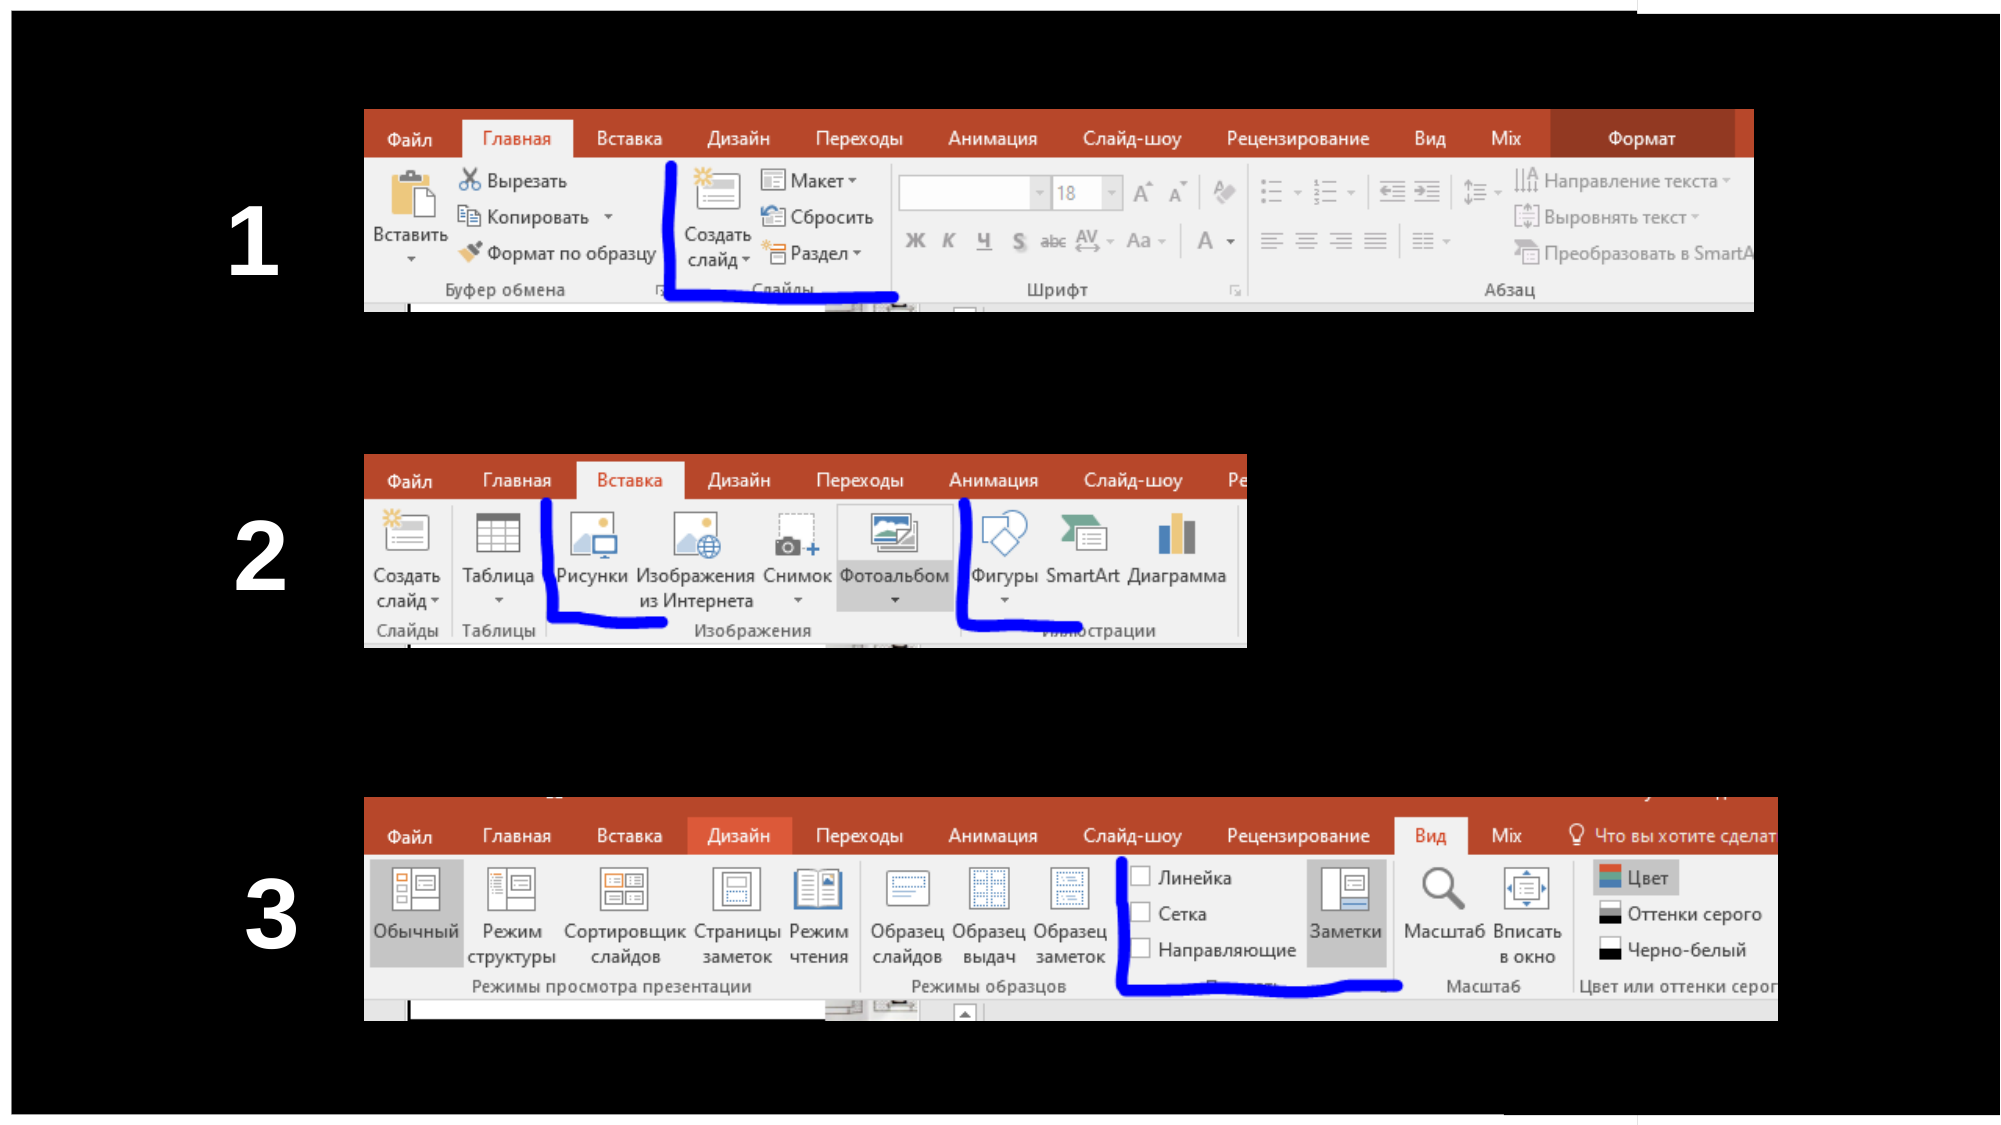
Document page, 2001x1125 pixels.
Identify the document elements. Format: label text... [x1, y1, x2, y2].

picture [364, 797, 1778, 1021]
text_box 1 [210, 167, 312, 303]
text_box 2 [218, 483, 304, 618]
picture [364, 454, 1247, 649]
text_box 3 [229, 840, 316, 976]
text_box [1503, 13, 2000, 1116]
picture [364, 109, 1754, 312]
